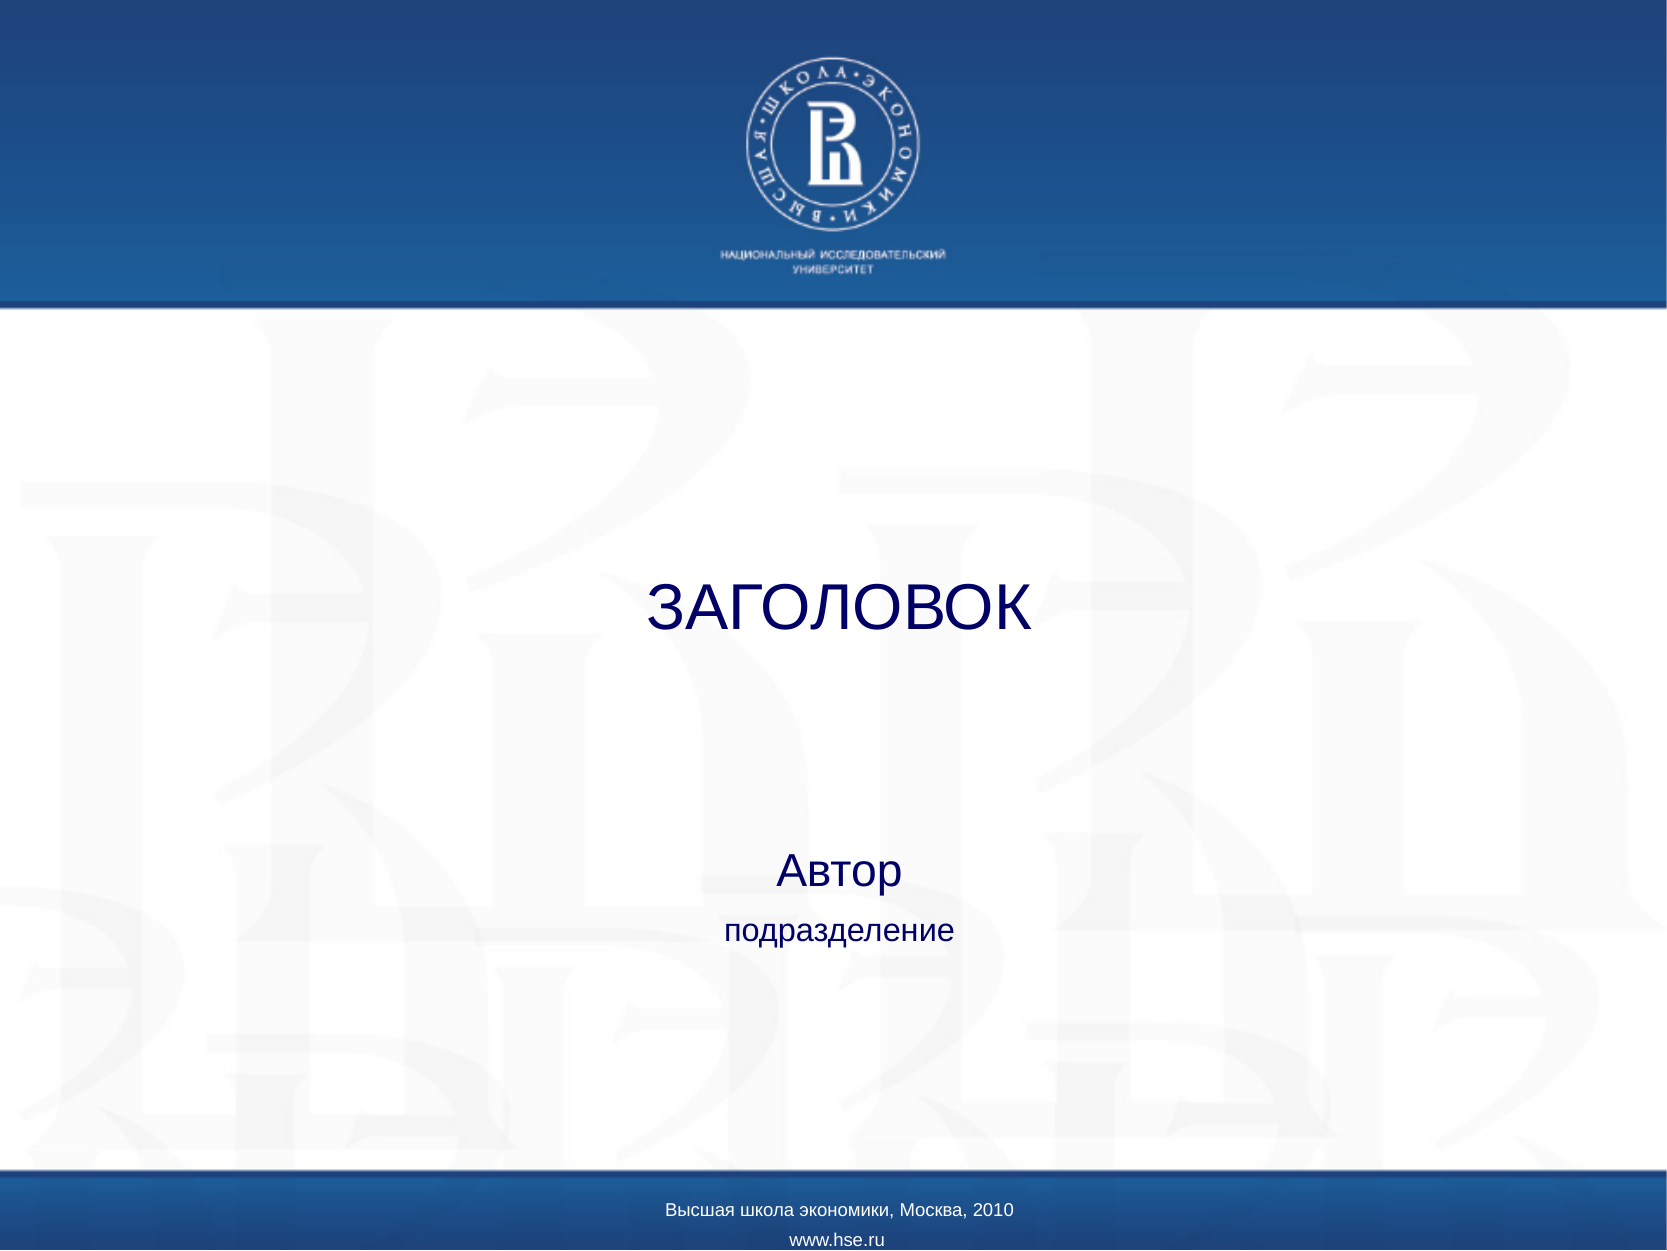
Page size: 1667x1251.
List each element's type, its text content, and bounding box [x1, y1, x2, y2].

title ЗАГОЛОВОК [141, 396, 1538, 795]
subtitle Автор подразделение [266, 822, 1413, 985]
picture [0, 0, 1667, 1250]
text_box Высшая школа экономики, Москва, 2010 www.hse.ru [266, 1187, 1413, 1247]
